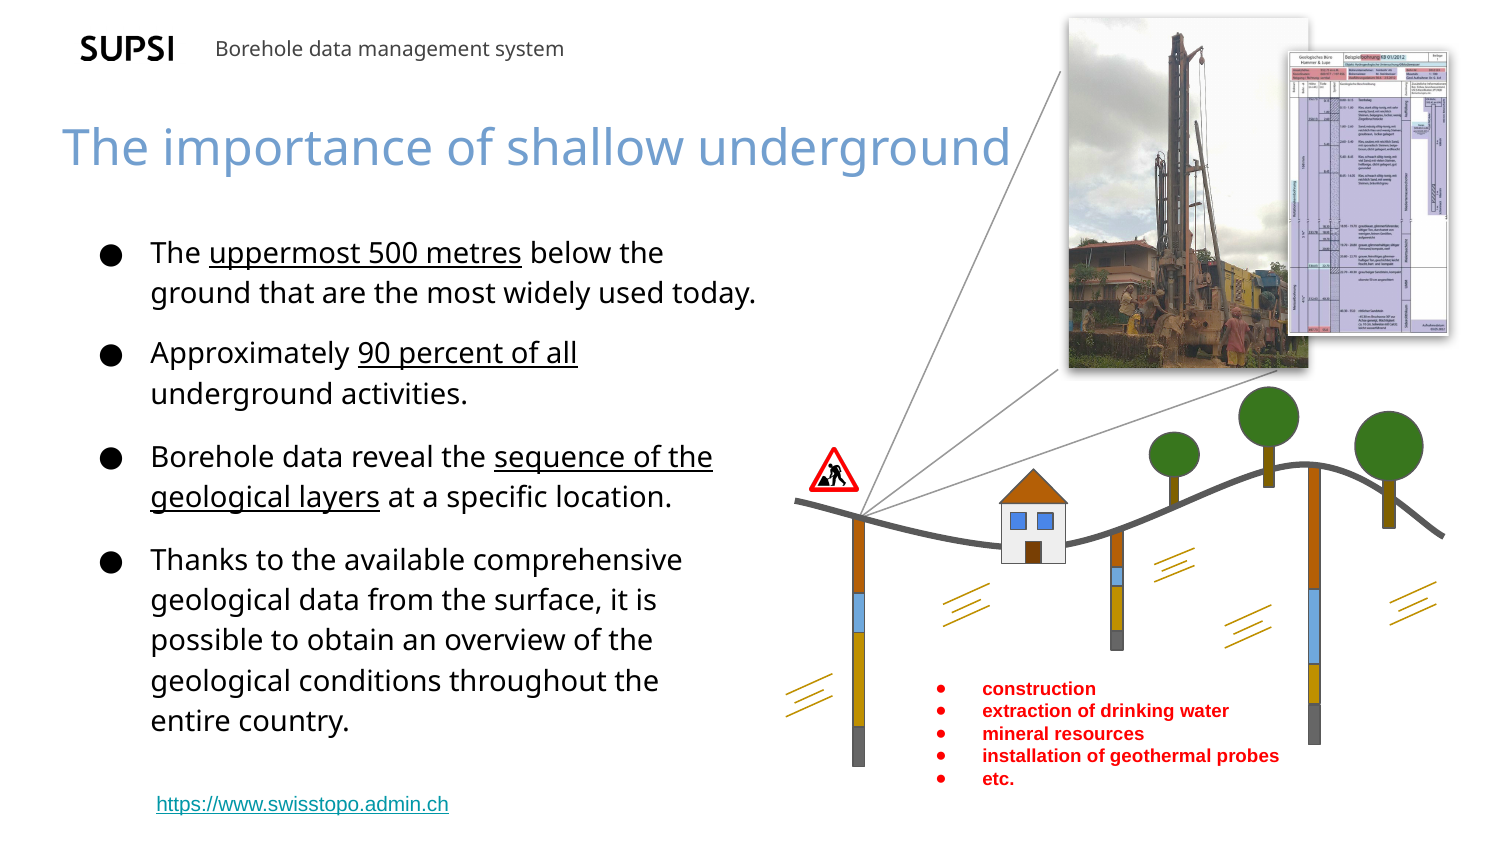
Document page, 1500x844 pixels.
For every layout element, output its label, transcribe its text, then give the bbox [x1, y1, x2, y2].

list The uppermost 500 metres below the ground that are the most widely used today. Approximately 90 percent of all underground activities. Borehole data reveal the sequence of the geological layers at a specific location. Thanks to the available comprehensive geological data from the surface, it is possible to obtain an overview of the geological conditions throughout the entire country. [60, 214, 779, 745]
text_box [1110, 530, 1124, 651]
picture [808, 447, 860, 492]
text_box [899, 528, 994, 546]
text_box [999, 468, 1068, 564]
picture [1068, 18, 1449, 369]
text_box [858, 370, 1278, 519]
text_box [852, 521, 865, 767]
text_box [1072, 527, 1126, 544]
text_box [1308, 530, 1321, 589]
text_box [1238, 386, 1299, 488]
title The importance of shallow underground [48, 100, 853, 217]
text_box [1153, 547, 1195, 583]
text_box construction extraction of drinking water mineral resources installation of geothermal probes etc. [892, 661, 1329, 797]
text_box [1389, 581, 1437, 626]
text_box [858, 71, 1061, 367]
text_box [1267, 464, 1351, 532]
picture [74, 26, 186, 64]
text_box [1224, 604, 1272, 649]
text_box [1308, 589, 1321, 661]
text_box [1421, 526, 1444, 537]
text_box https://www.swisstopo.admin.ch [141, 777, 474, 829]
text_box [1354, 411, 1424, 529]
text_box [794, 500, 852, 516]
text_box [942, 583, 990, 627]
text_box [785, 673, 833, 717]
